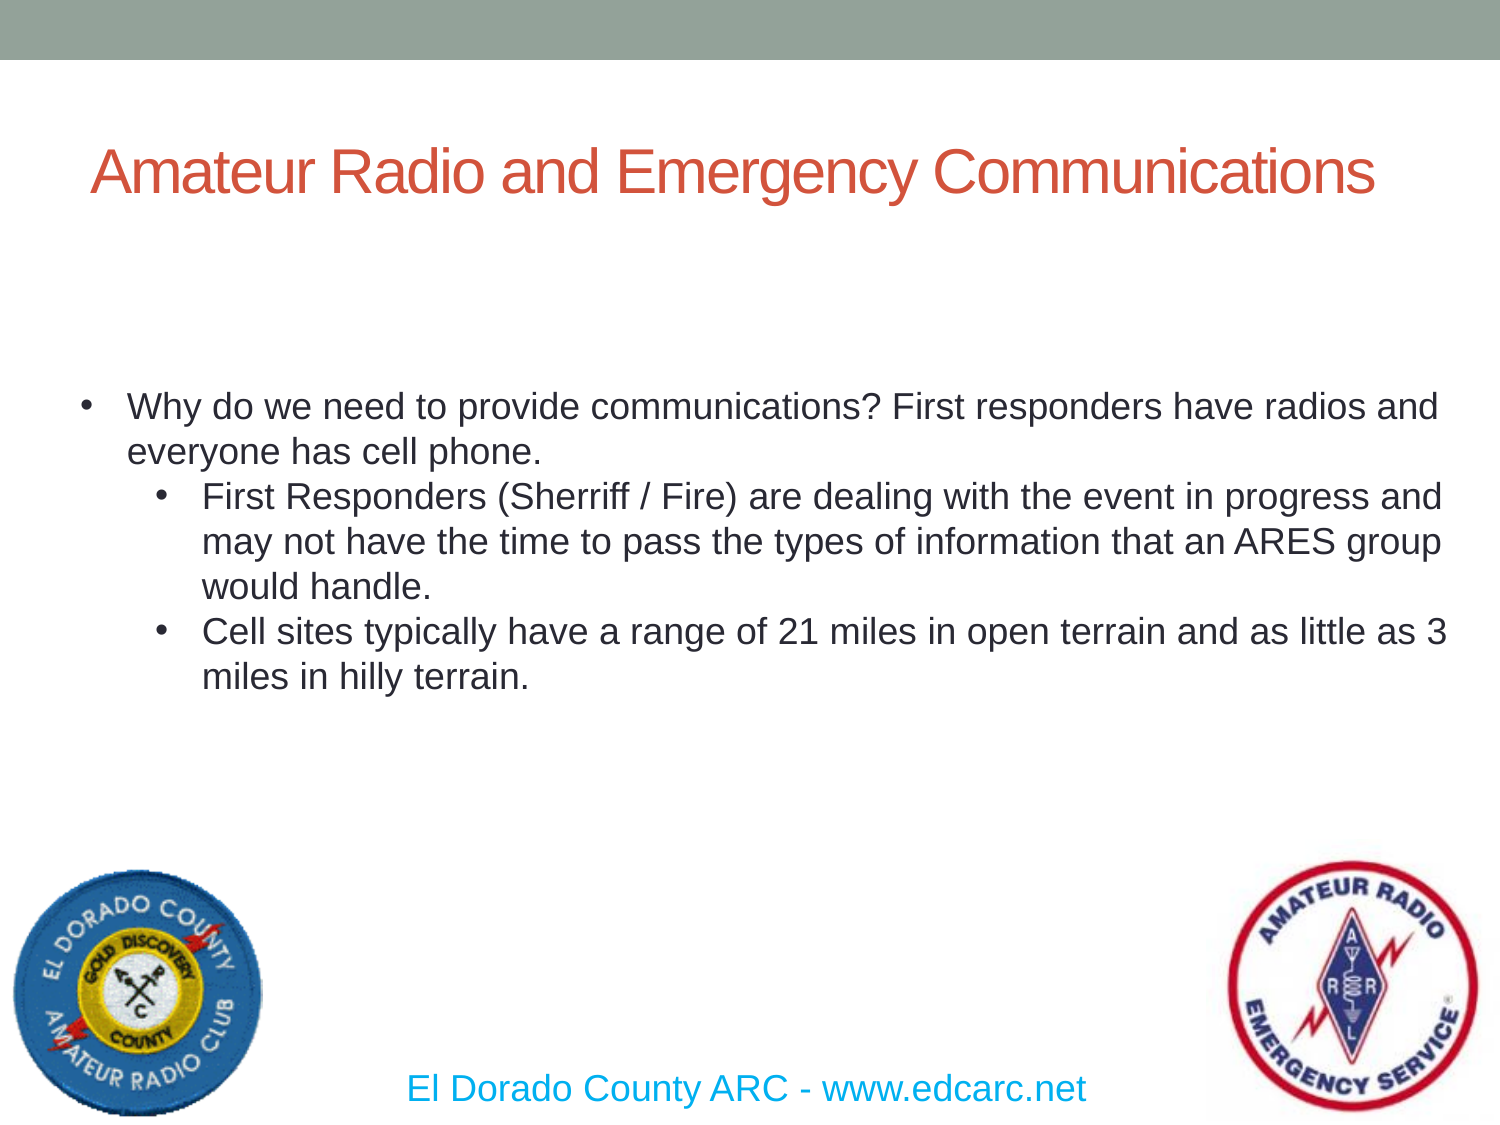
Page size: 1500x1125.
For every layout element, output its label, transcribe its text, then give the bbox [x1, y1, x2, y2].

picture [1205, 838, 1500, 1121]
text_box Why do we need to provide communications? First responders have radios and everyone has cell phone. First Responders (Sherriff / Fire) are dealing with the event in progress and may not have the time to pass the types of information that an ARES group would handle. Cell sites typically have a range of 21 miles in open terrain and as little as 3 miles in hilly terrain. [65, 374, 1478, 705]
title Amateur Radio and Emergency Communications [75, 87, 1425, 250]
picture [12, 867, 263, 1119]
text_box El Dorado County ARC - www.edcarc.net [391, 1057, 1102, 1117]
